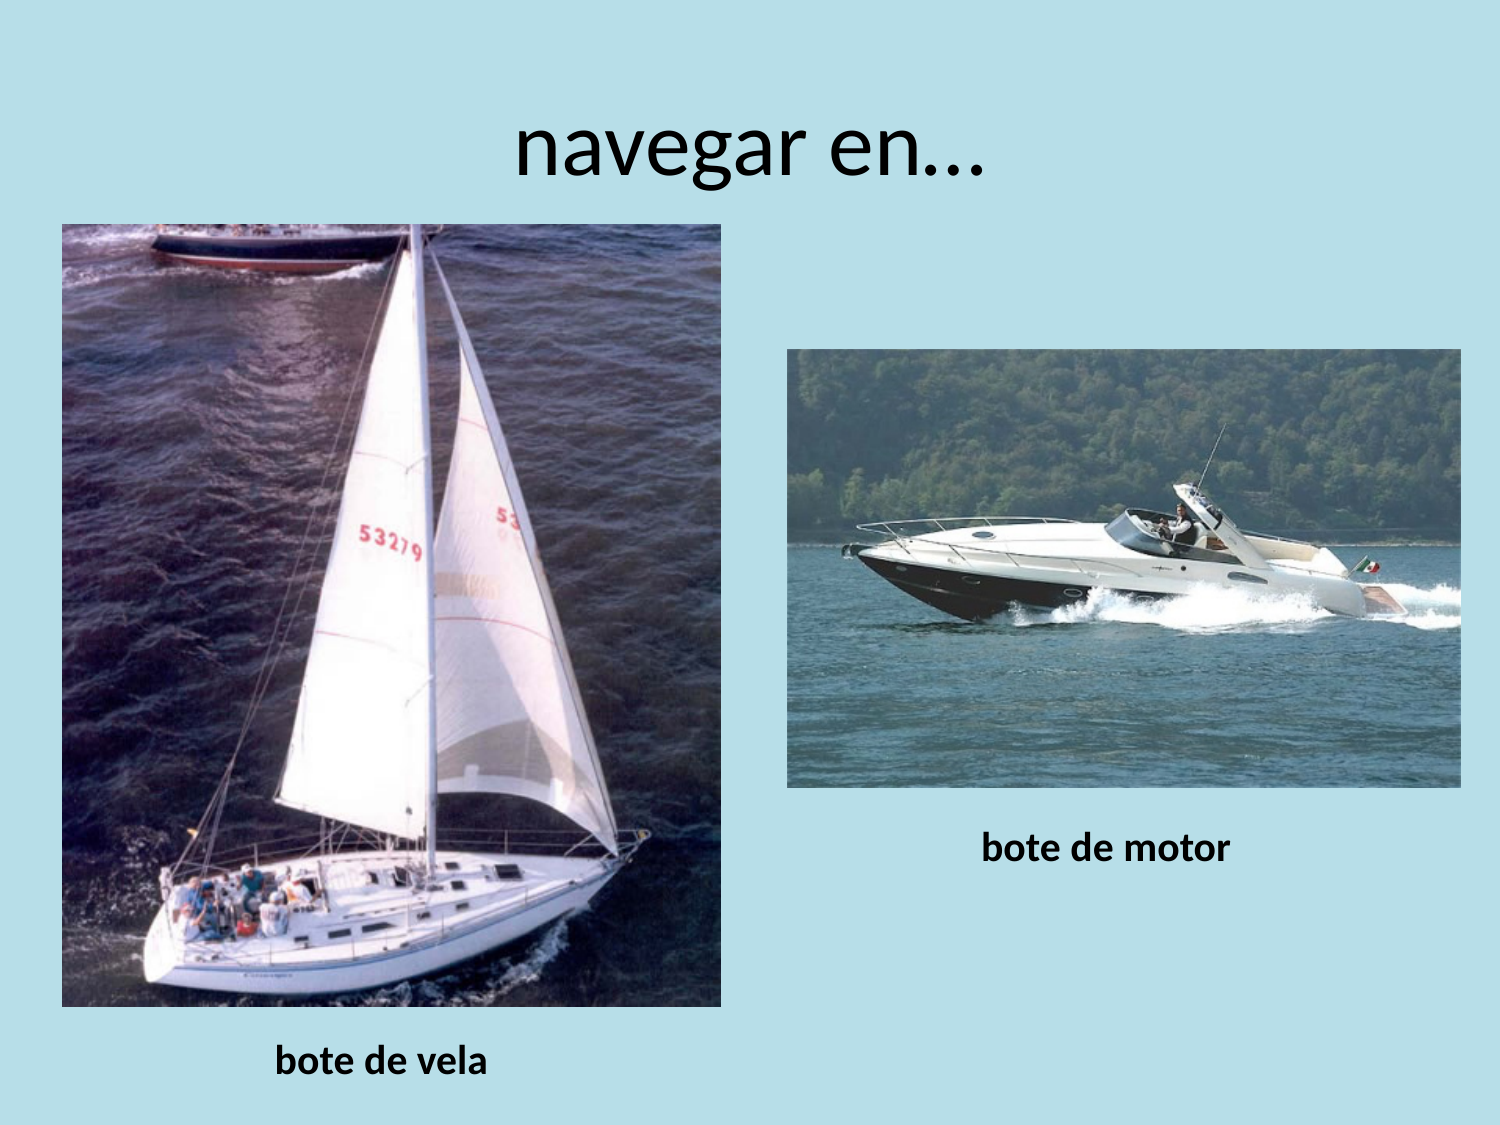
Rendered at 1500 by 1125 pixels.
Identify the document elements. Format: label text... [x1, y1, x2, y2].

title navegar en… [75, 45, 1425, 233]
text_box bote de vela [124, 1025, 638, 1090]
picture [62, 224, 721, 1007]
text_box bote de motor [849, 812, 1363, 878]
picture [787, 349, 1461, 788]
